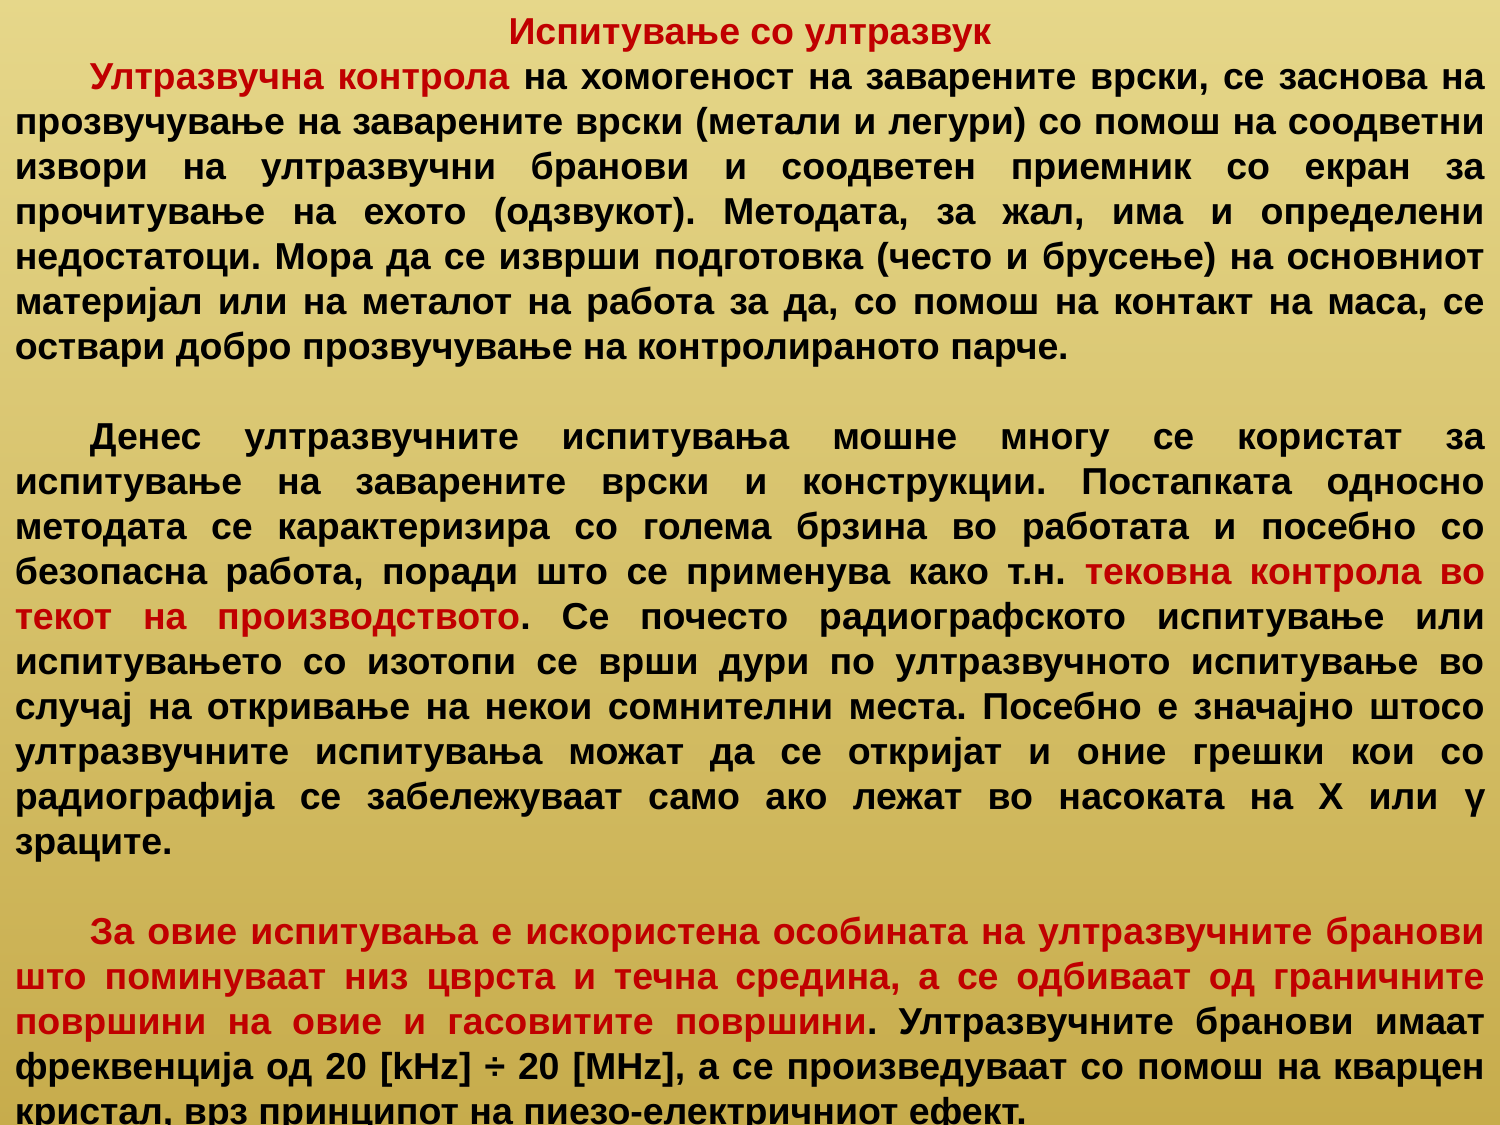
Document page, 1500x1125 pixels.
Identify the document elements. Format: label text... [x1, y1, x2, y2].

text_box Испитување со ултразвук Ултразвучна контрола на хомогеност на заварените врски, се заснова на прозвучување на заварените врски (метали и легури) со помош на соодветни извори на ултразвучни бранови и соодветен приемник со екран за прочитување на ехото (одзвукот). Методата, за жал, има и определени недостатоци. Мора да се изврши подготовка (често и брусење) на основниот материјал или на металот на работа за да, со помош на контакт на маса, се оствари добро прозвучување на контролираното парче. Денес ултразвучните испитувања мошне многу се користат за испитување на заварените врски и конструкции. Постапката односно методата се карактеризира со голема брзина во работата и посебно со безопасна работа, поради што се применува како т.н. тековна контрола во текот на производството. Се почесто радиографското испитување или испитувањето со изотопи се врши дури по ултразвучното испитување во случај на откривање на некои сомнителни места. Посебно е значајно штосо ултразвучните испитувања можат да се откријат и оние грешки кои со радиографија се забележуваат само ако лежат во насоката на Х или γ зраците. За овие испитувања е искористена особината на ултразвучните бранови што поминуваат низ цврста и течна средина, а се одбиваат од граничните површини на овие и гасовитите површини. Ултразвучните бранови имаат фреквенција од 20 [kHz] ÷ 20 [MHz], а се произведуваат со помош на кварцен кристал, врз принципот на пиезо-електричниот ефект. [0, 0, 1500, 1125]
